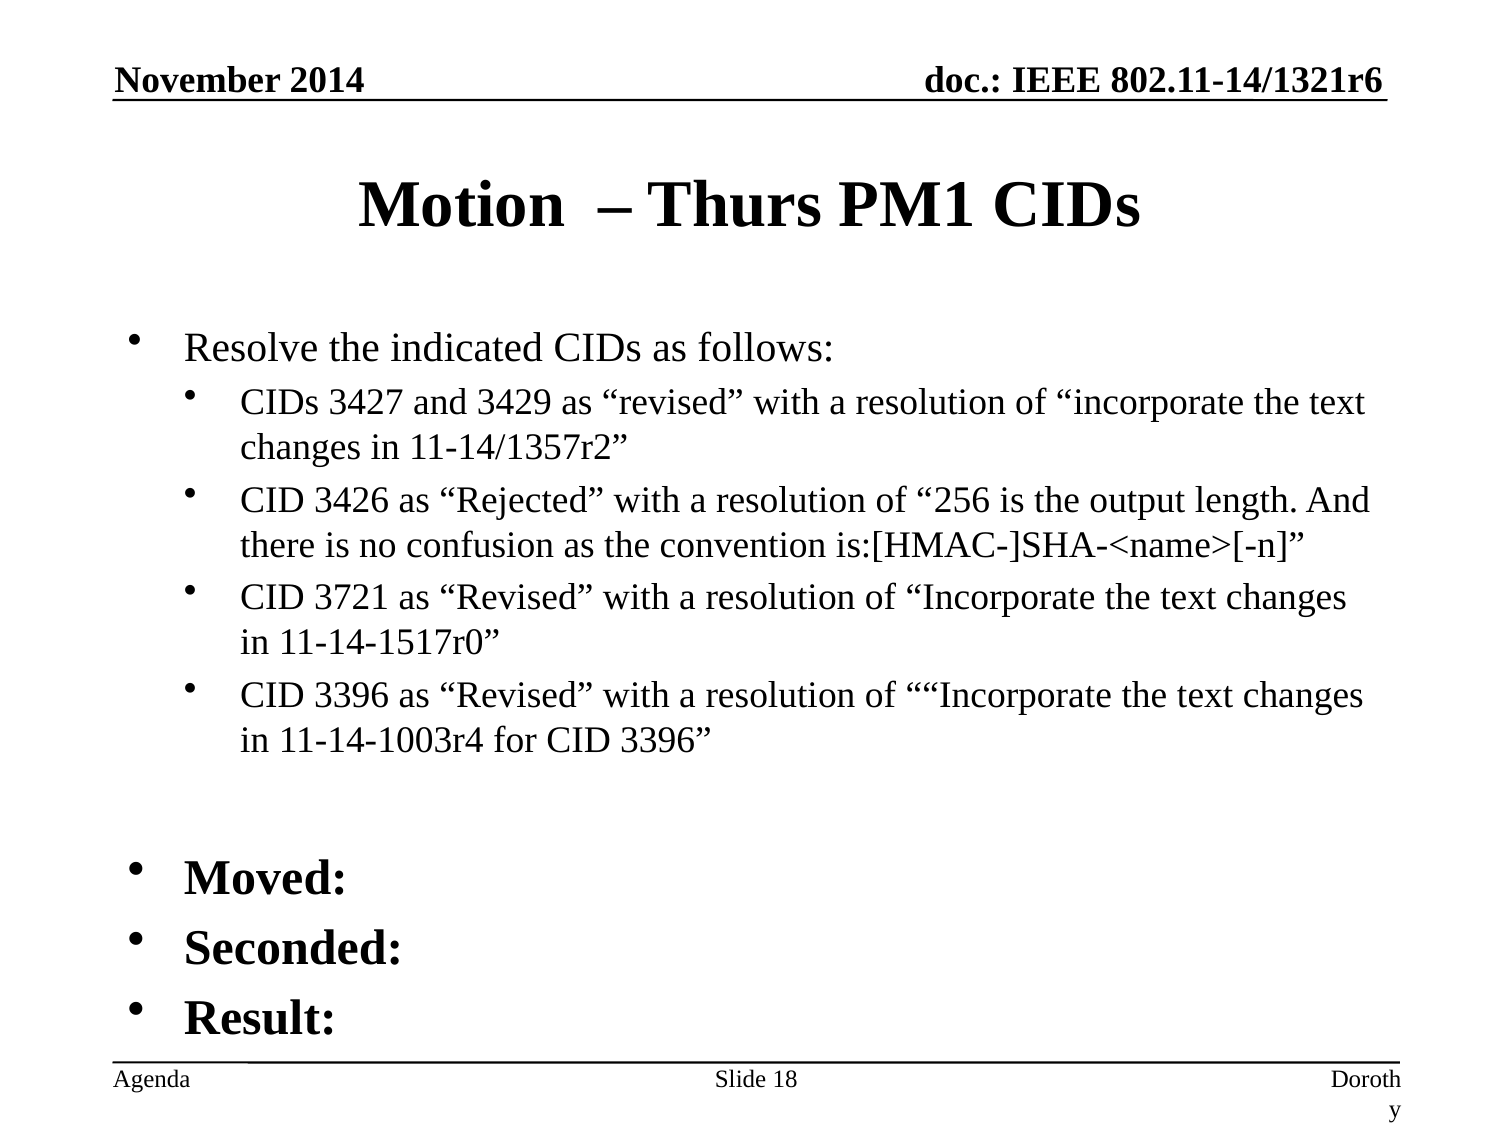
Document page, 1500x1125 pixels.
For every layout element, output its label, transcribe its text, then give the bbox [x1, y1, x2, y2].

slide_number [114, 54, 425, 100]
title Motion – Thurs PM1 CIDs [112, 112, 1388, 288]
list Resolve the indicated CIDs as follows: CIDs 3427 and 3429 as “revised” with a resolution of “incorporate the text changes in 11-14/1357r2” CID 3426 as “Rejected” with a resolution of “256 is the output length. And there is no confusion as the convention is:[HMAC-]SHA-<name>[-n]” CID 3721 as “Revised” with a resolution of “Incorporate the text changes in 11-14-1517r0” CID 3396 as “Revised” with a resolution of ““Incorporate the text changes in 11-14-1003r4 for CID 3396” Moved: Seconded: Result: [112, 312, 1388, 888]
footer Dorothy Stanley, Aruba Networks [1325, 1062, 1402, 1093]
slide_number Slide 18 [712, 1062, 800, 1093]
